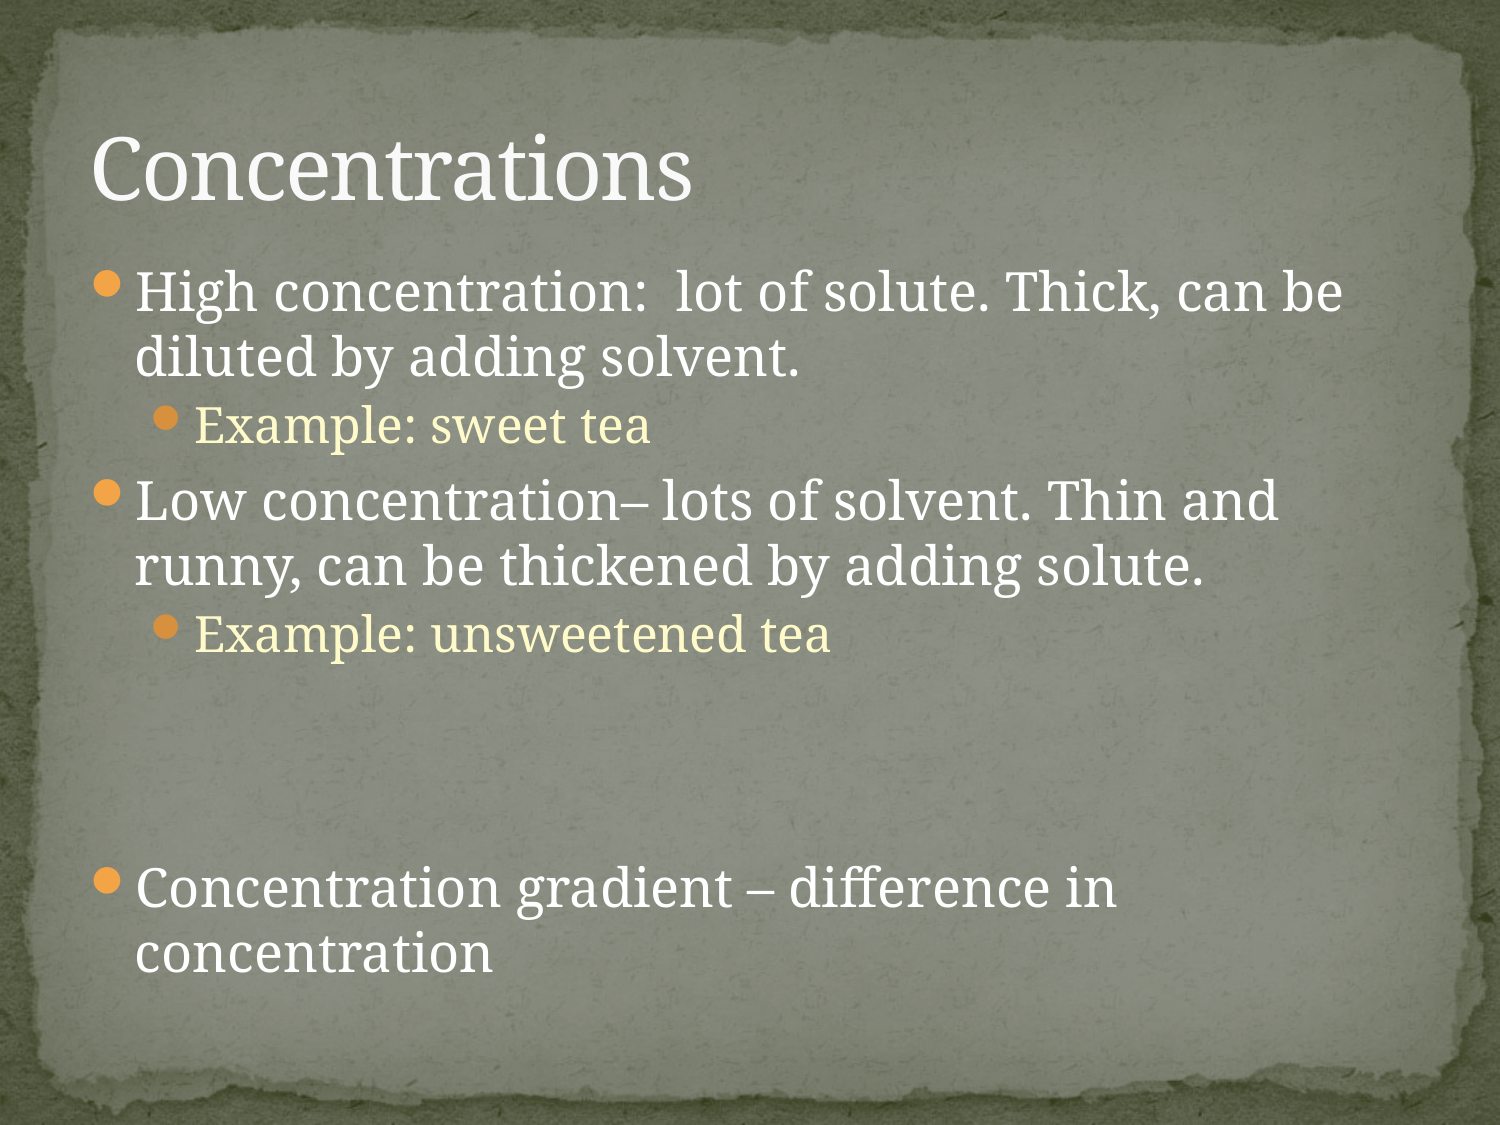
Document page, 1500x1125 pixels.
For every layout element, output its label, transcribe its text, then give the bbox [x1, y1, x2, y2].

title Concentrations [74, 24, 1425, 225]
list High concentration: lot of solute. Thick, can be diluted by adding solvent. Example: sweet tea Low concentration– lots of solvent. Thin and runny, can be thickened by adding solute. Example: unsweetened tea Concentration gradient – difference in concentration [75, 249, 1425, 1000]
